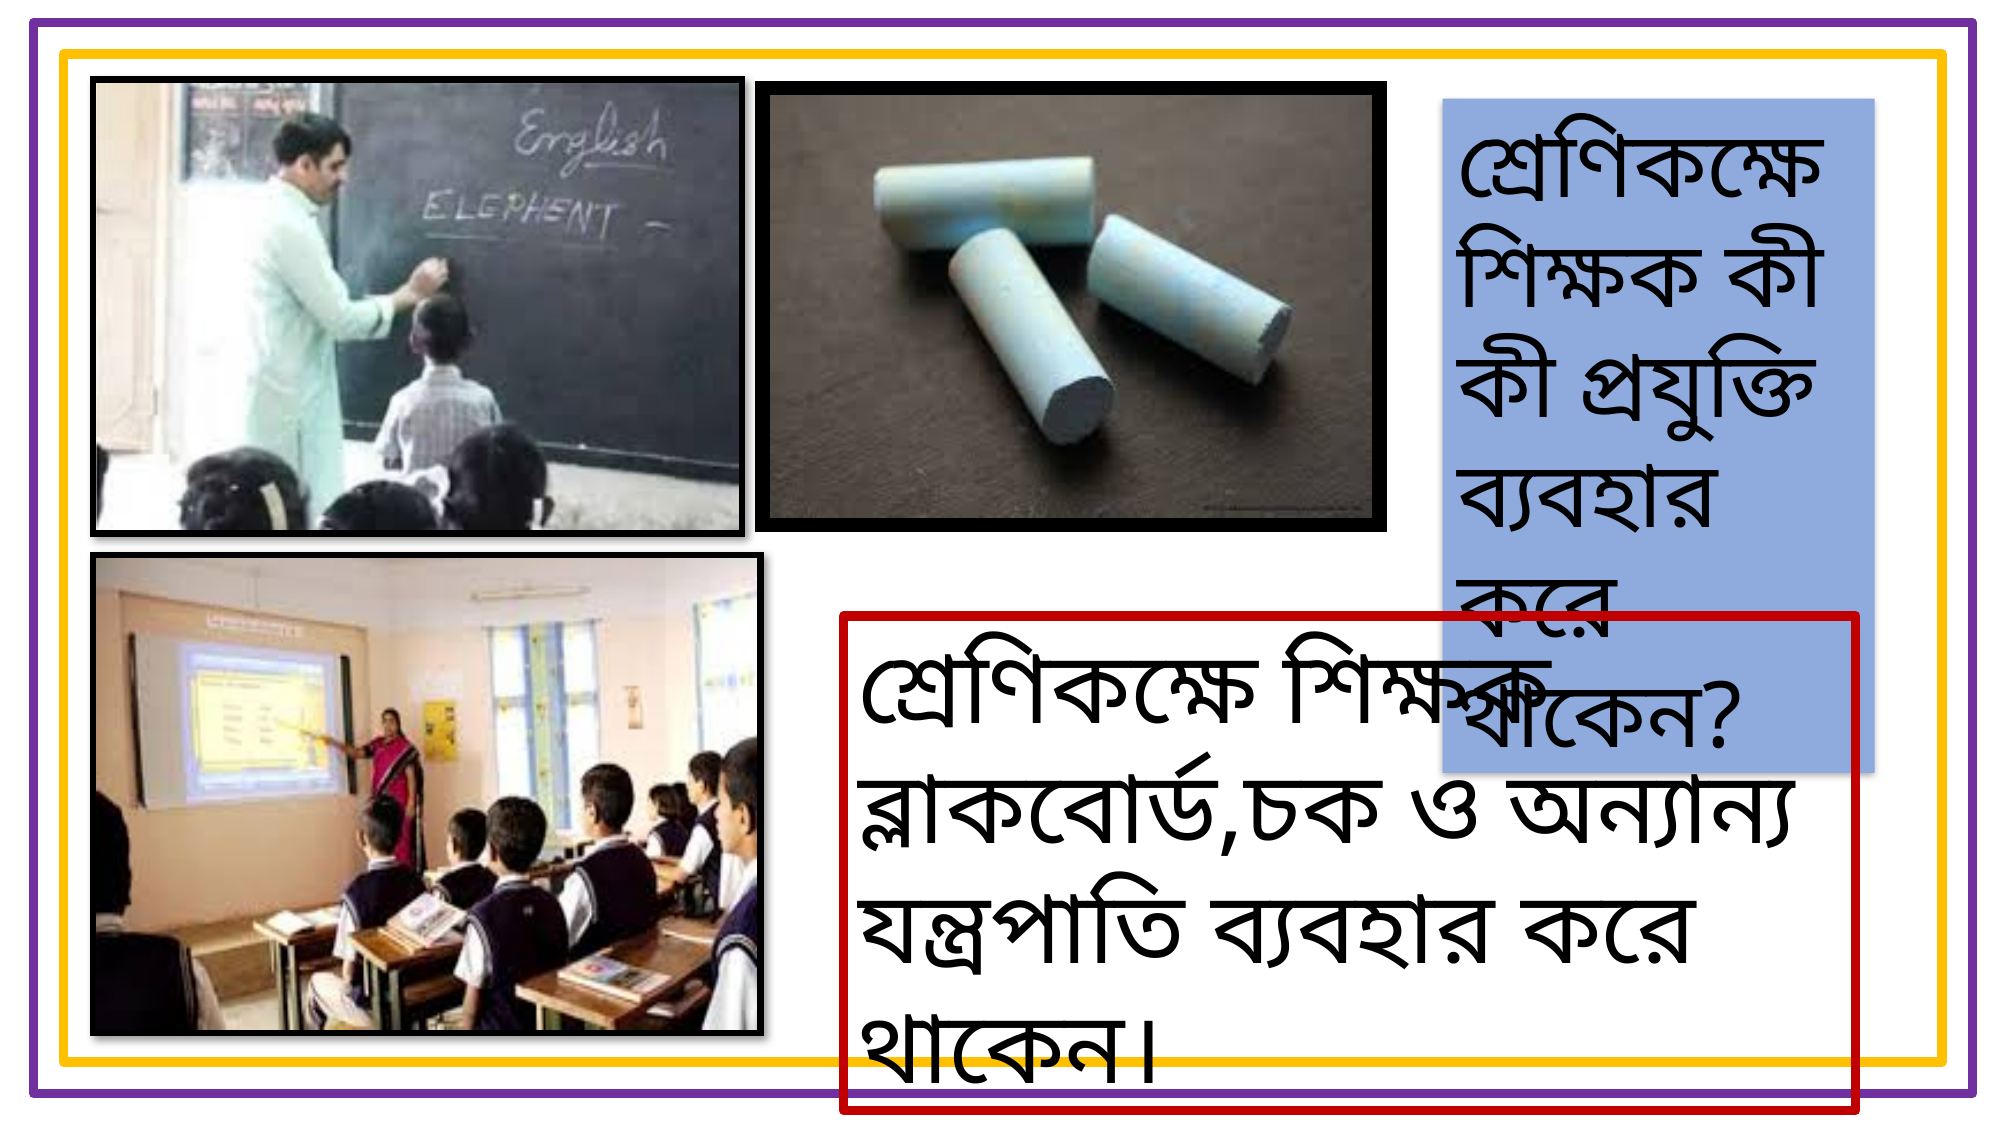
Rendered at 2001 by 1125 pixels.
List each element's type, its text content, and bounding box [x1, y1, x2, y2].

picture [95, 82, 739, 531]
text_box শ্রেণিকক্ষে শিক্ষক ব্লাকবোর্ড,চক ও অন্যান্য যন্ত্রপাতি ব্যবহার করে থাকেন। [843, 615, 1856, 1111]
text_box শ্রেণিকক্ষে শিক্ষক কী কী প্রযুক্তি ব্যবহার করে থাকেন? [1442, 98, 1875, 773]
picture [769, 95, 1373, 518]
text_box [63, 54, 1943, 1062]
text_box [33, 22, 1973, 1094]
picture [95, 557, 758, 1030]
